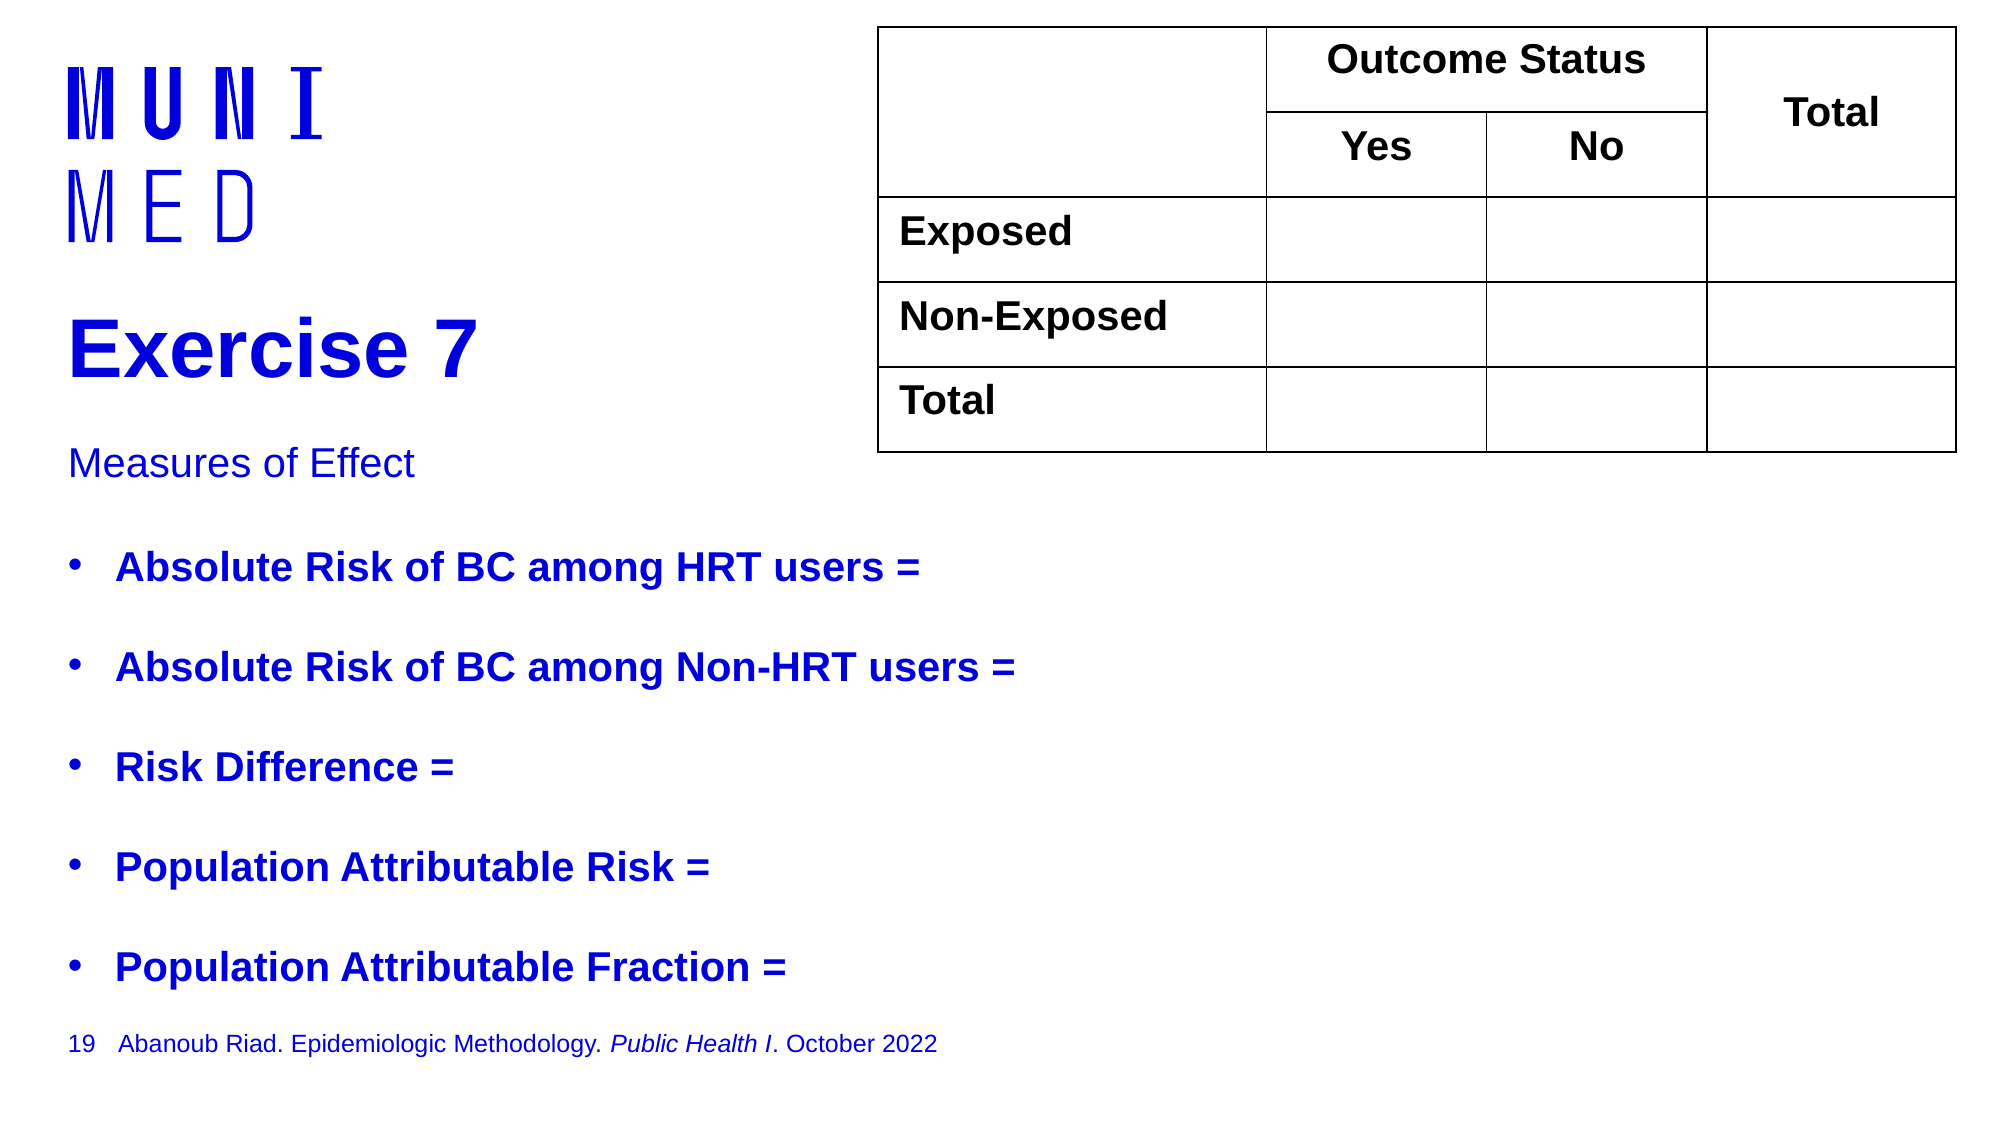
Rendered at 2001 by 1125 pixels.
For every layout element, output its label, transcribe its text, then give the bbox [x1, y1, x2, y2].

table_header Total [1708, 28, 1955, 196]
table_header Outcome Status [1267, 28, 1706, 111]
table_cell [1267, 198, 1486, 281]
table_cell Total [879, 368, 1266, 451]
title Exercise 7 Measures of Effect [67, 302, 1932, 489]
table_cell No [1487, 113, 1706, 196]
table_header [879, 28, 1266, 196]
table_cell [1487, 198, 1706, 281]
table_cell [1487, 283, 1706, 366]
table_cell [1708, 368, 1955, 451]
table_cell [1708, 283, 1955, 366]
table_cell [1267, 368, 1486, 451]
footer Abanoub Riad. Epidemiologic Methodology. Public Health I. October 2022 [118, 1039, 1418, 1063]
text_box Absolute Risk of BC among HRT users = Absolute Risk of BC among Non-HRT users = Risk Difference = Population Attributable Risk = Population Attributable Fraction = [67, 489, 1957, 1039]
table_cell [1708, 198, 1955, 281]
table_cell [1487, 368, 1706, 451]
table_cell [1267, 283, 1486, 366]
table_cell Exposed [879, 198, 1266, 281]
table_cell Yes [1267, 113, 1486, 196]
slide_number 19 [67, 1039, 110, 1063]
table_cell Non-Exposed [879, 283, 1266, 366]
